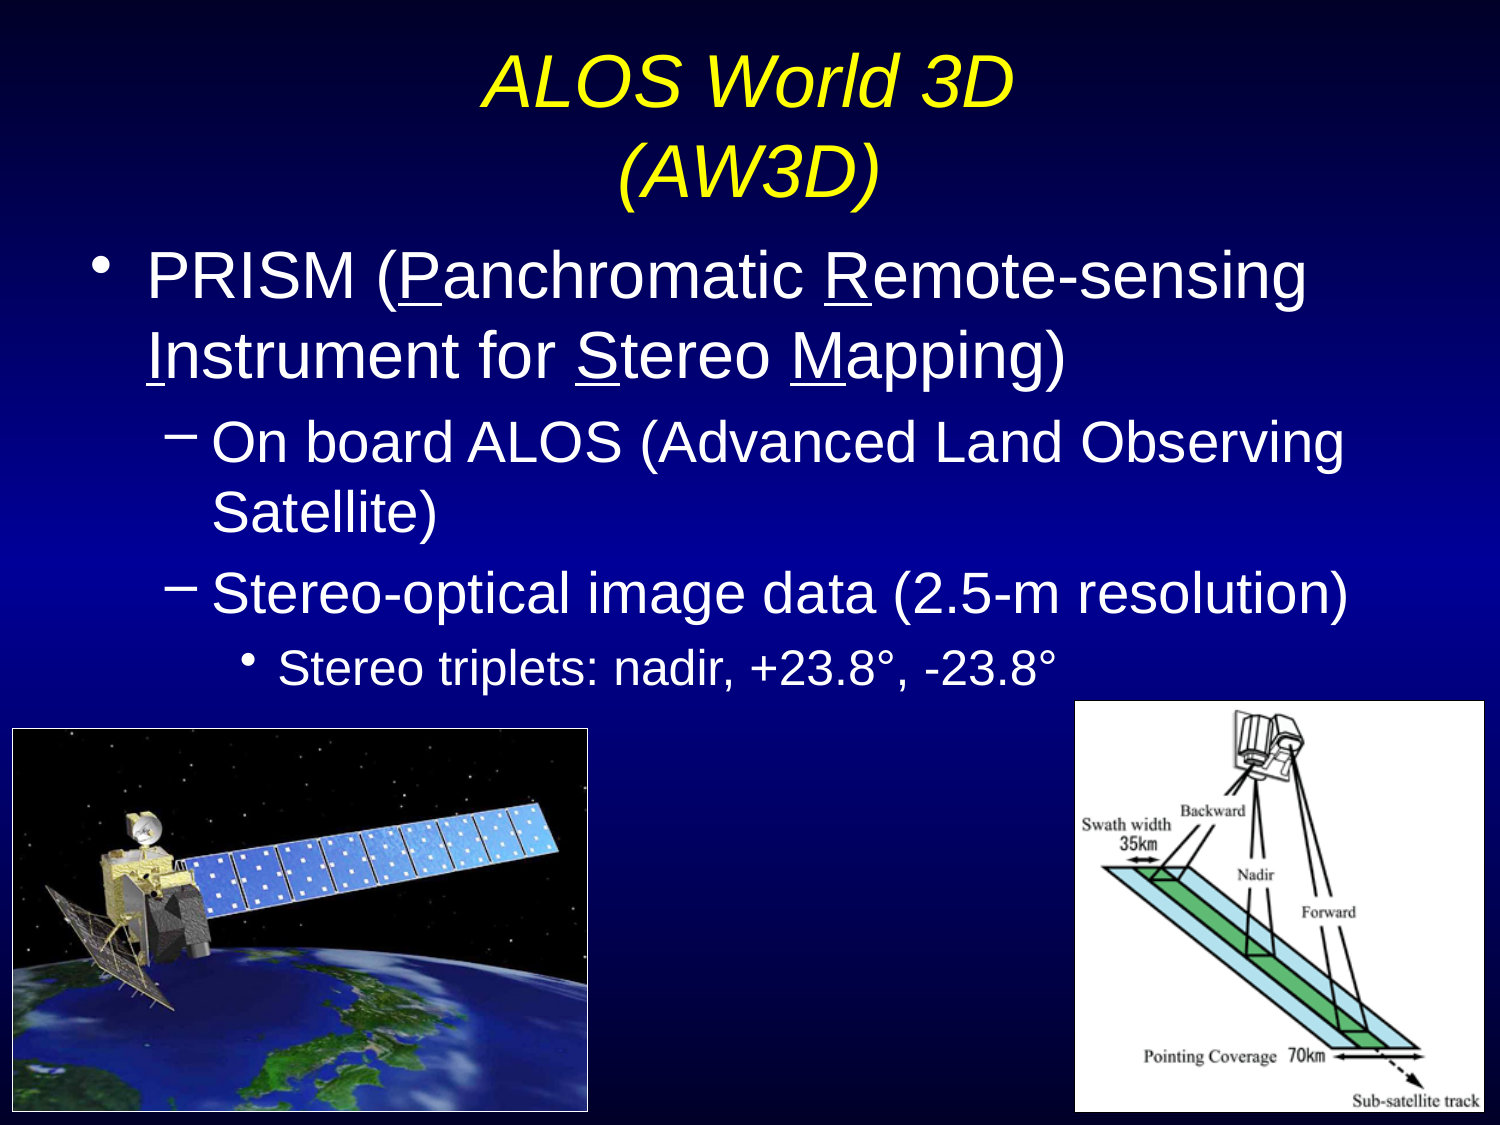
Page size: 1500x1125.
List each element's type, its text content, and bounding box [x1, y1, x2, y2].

text_box PRISM (Panchromatic Remote-sensing Instrument for Stereo Mapping) On board ALOS (Advanced Land Observing Satellite) Stereo-optical image data (2.5-m resolution) Stereo triplets: nadir, +23.8°, -23.8° [74, 224, 1425, 488]
text_box ALOS World 3D (AW3D) [37, 24, 1463, 213]
picture [1074, 700, 1485, 1113]
picture [12, 728, 588, 1112]
